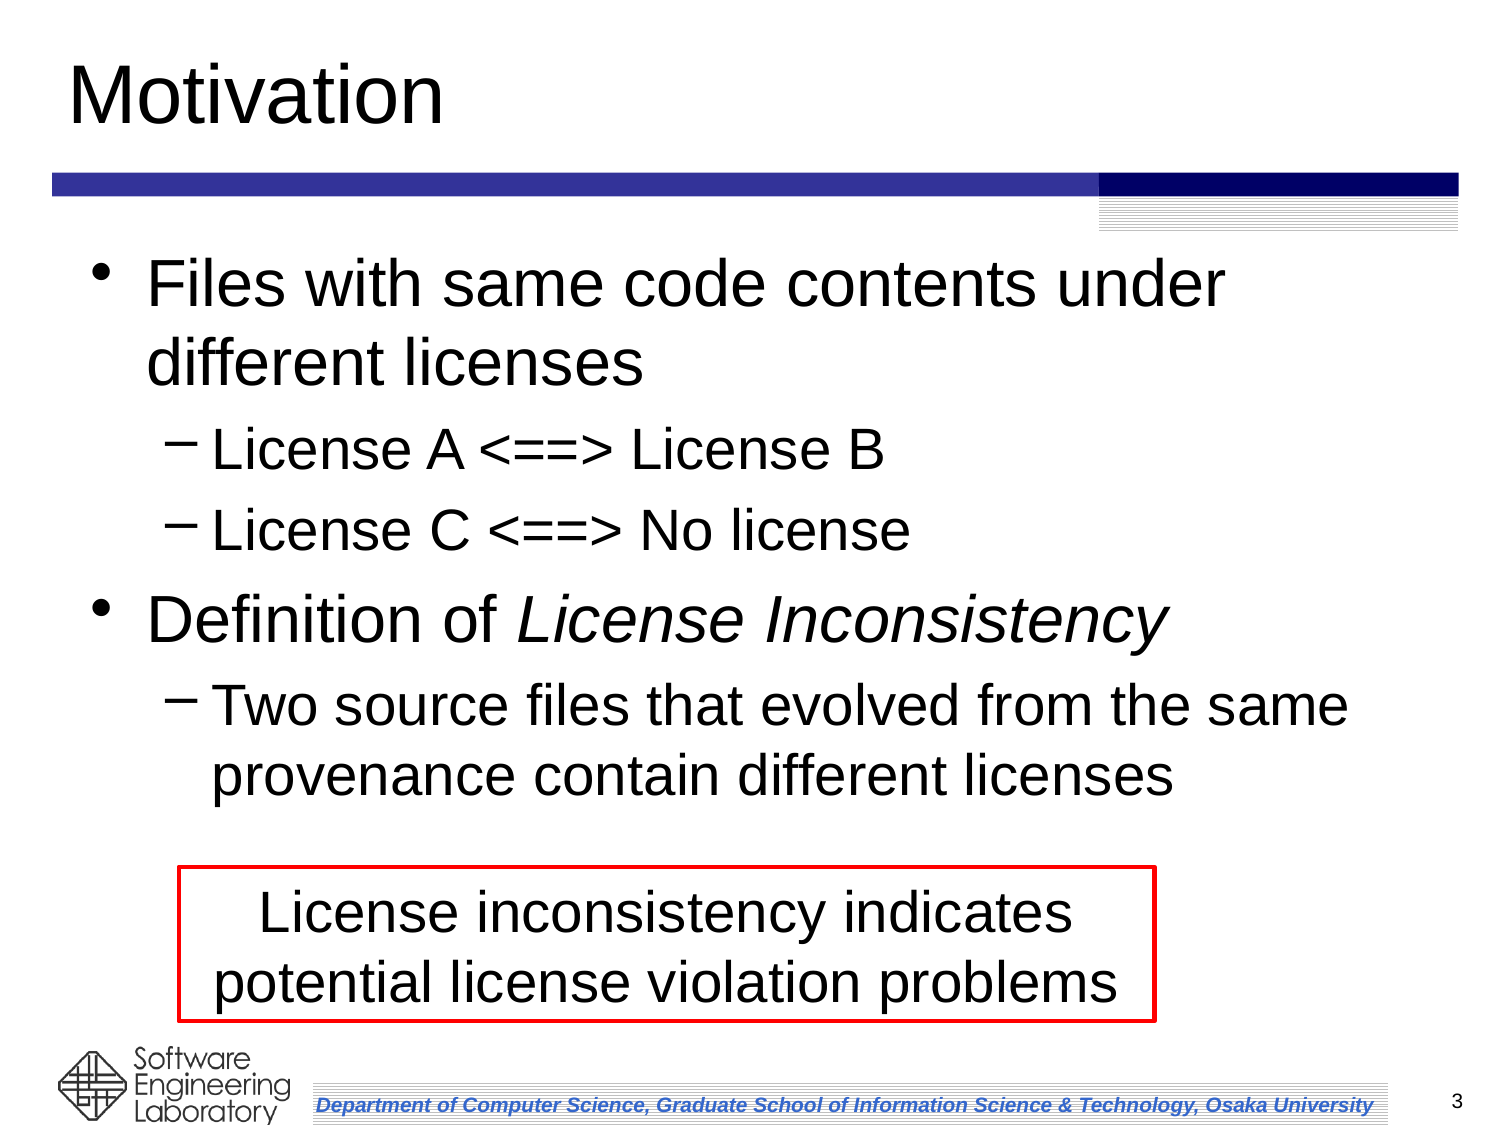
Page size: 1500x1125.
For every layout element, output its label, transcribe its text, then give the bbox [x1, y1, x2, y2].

text_box License inconsistency indicates potential license violation problems [177, 865, 1157, 1023]
title Motivation [51, 18, 1459, 162]
list Files with same code contents under different licenses License A <==> License B License C <==> No license Definition of License Inconsistency Two source files that evolved from the same provenance contain different licenses [74, 231, 1426, 1024]
slide_number 3 [1387, 1079, 1479, 1125]
picture [58, 1046, 290, 1125]
